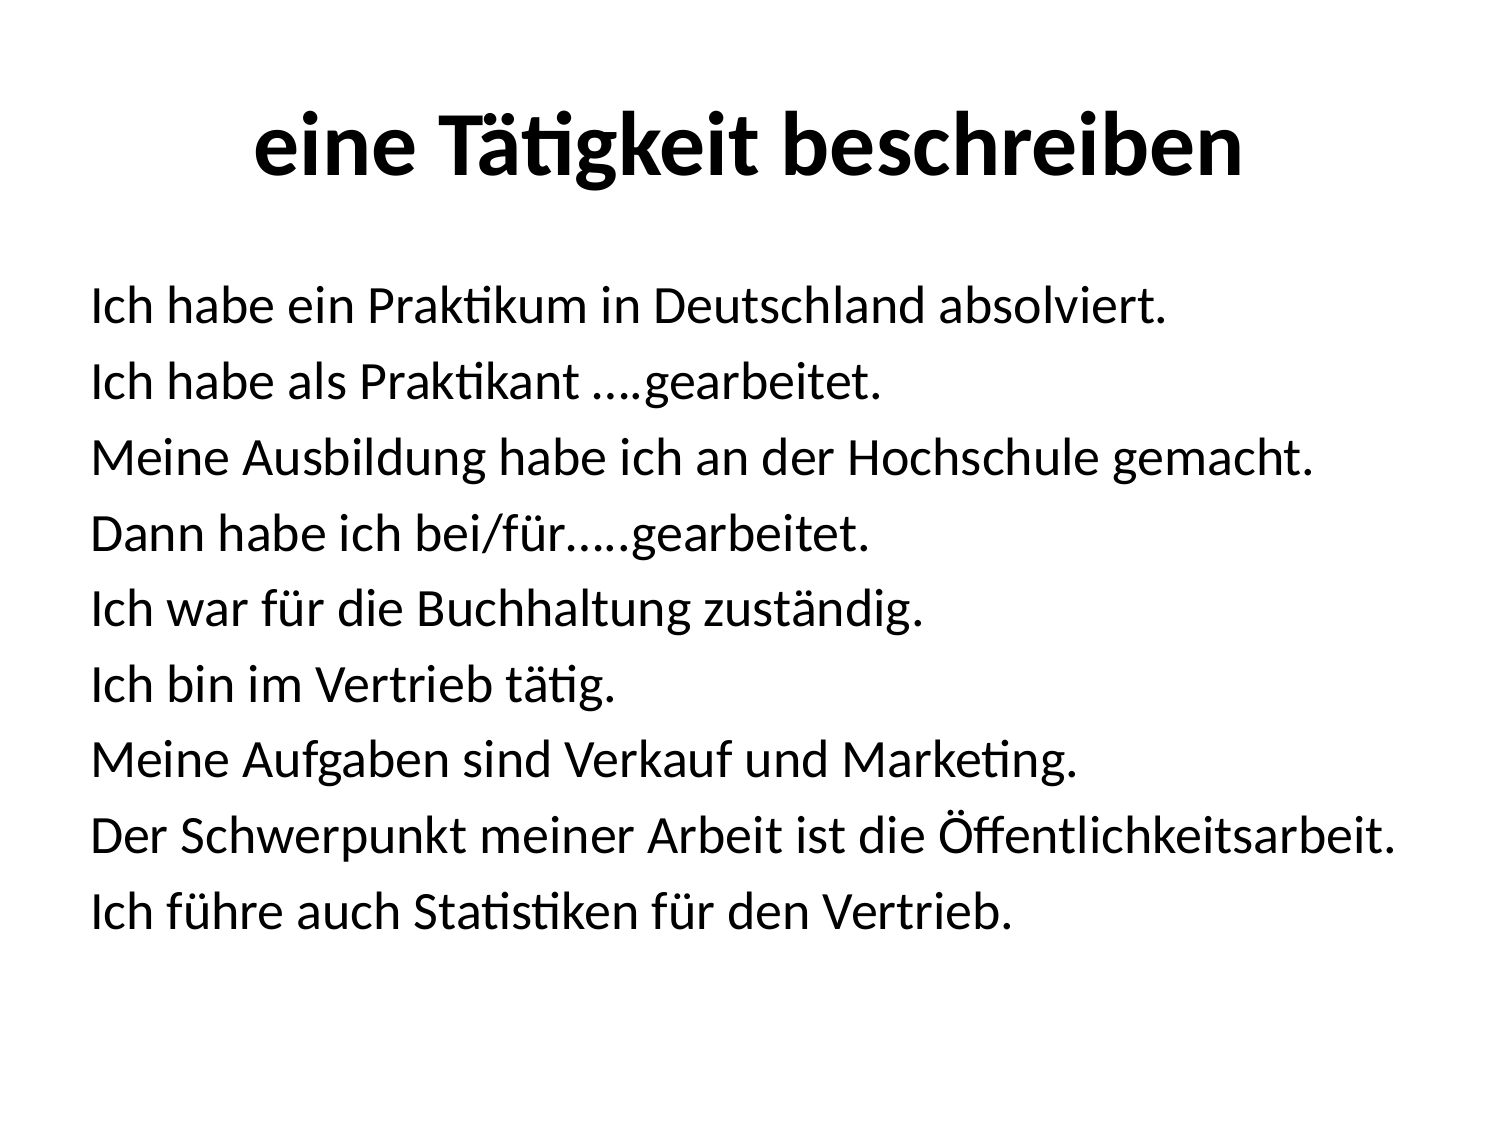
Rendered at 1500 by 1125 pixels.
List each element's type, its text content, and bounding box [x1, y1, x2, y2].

title eine Tätigkeit beschreiben [75, 45, 1425, 233]
list Ich habe ein Praktikum in Deutschland absolviert. Ich habe als Praktikant ….gearbeitet. Meine Ausbildung habe ich an der Hochschule gemacht. Dann habe ich bei/für…..gearbeitet. Ich war für die Buchhaltung zuständig. Ich bin im Vertrieb tätig. Meine Aufgaben sind Verkauf und Marketing. Der Schwerpunkt meiner Arbeit ist die Öffentlichkeitsarbeit. Ich führe auch Statistiken für den Vertrieb. [75, 262, 1425, 1005]
